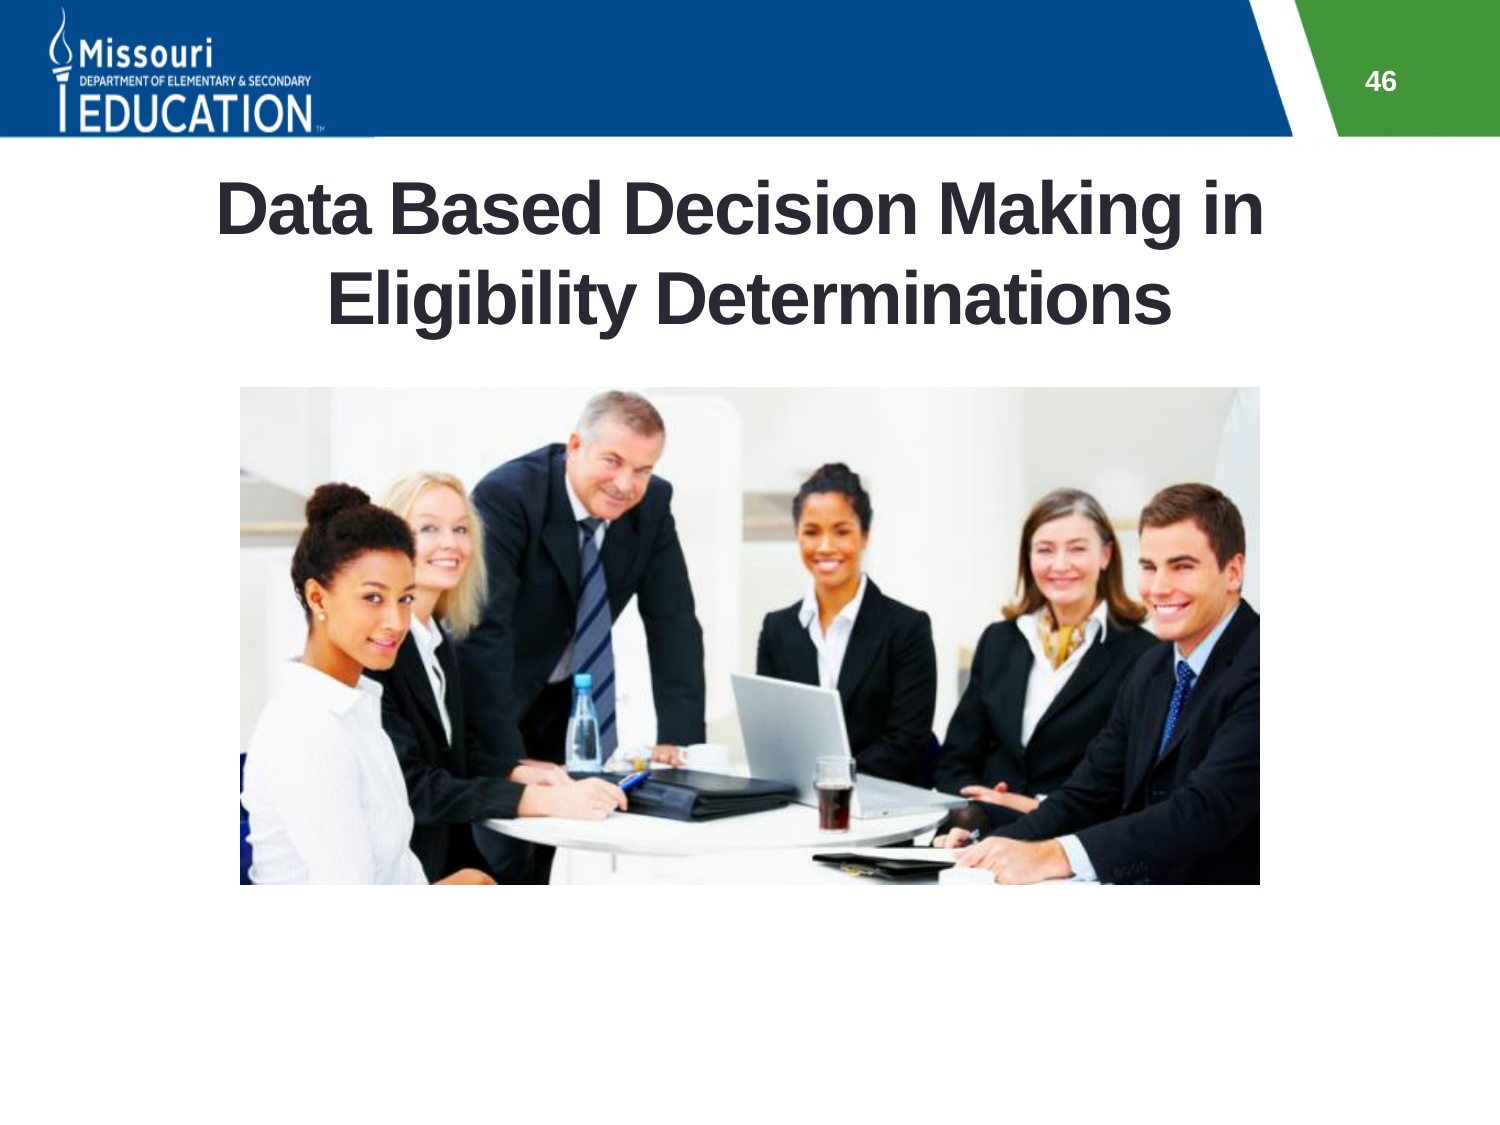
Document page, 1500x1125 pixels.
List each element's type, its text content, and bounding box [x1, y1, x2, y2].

title Data Based Decision Making in Eligibility Determinations [24, 162, 1475, 338]
picture [0, 0, 1500, 1125]
text_box 46 [1350, 49, 1475, 110]
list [240, 387, 1260, 885]
